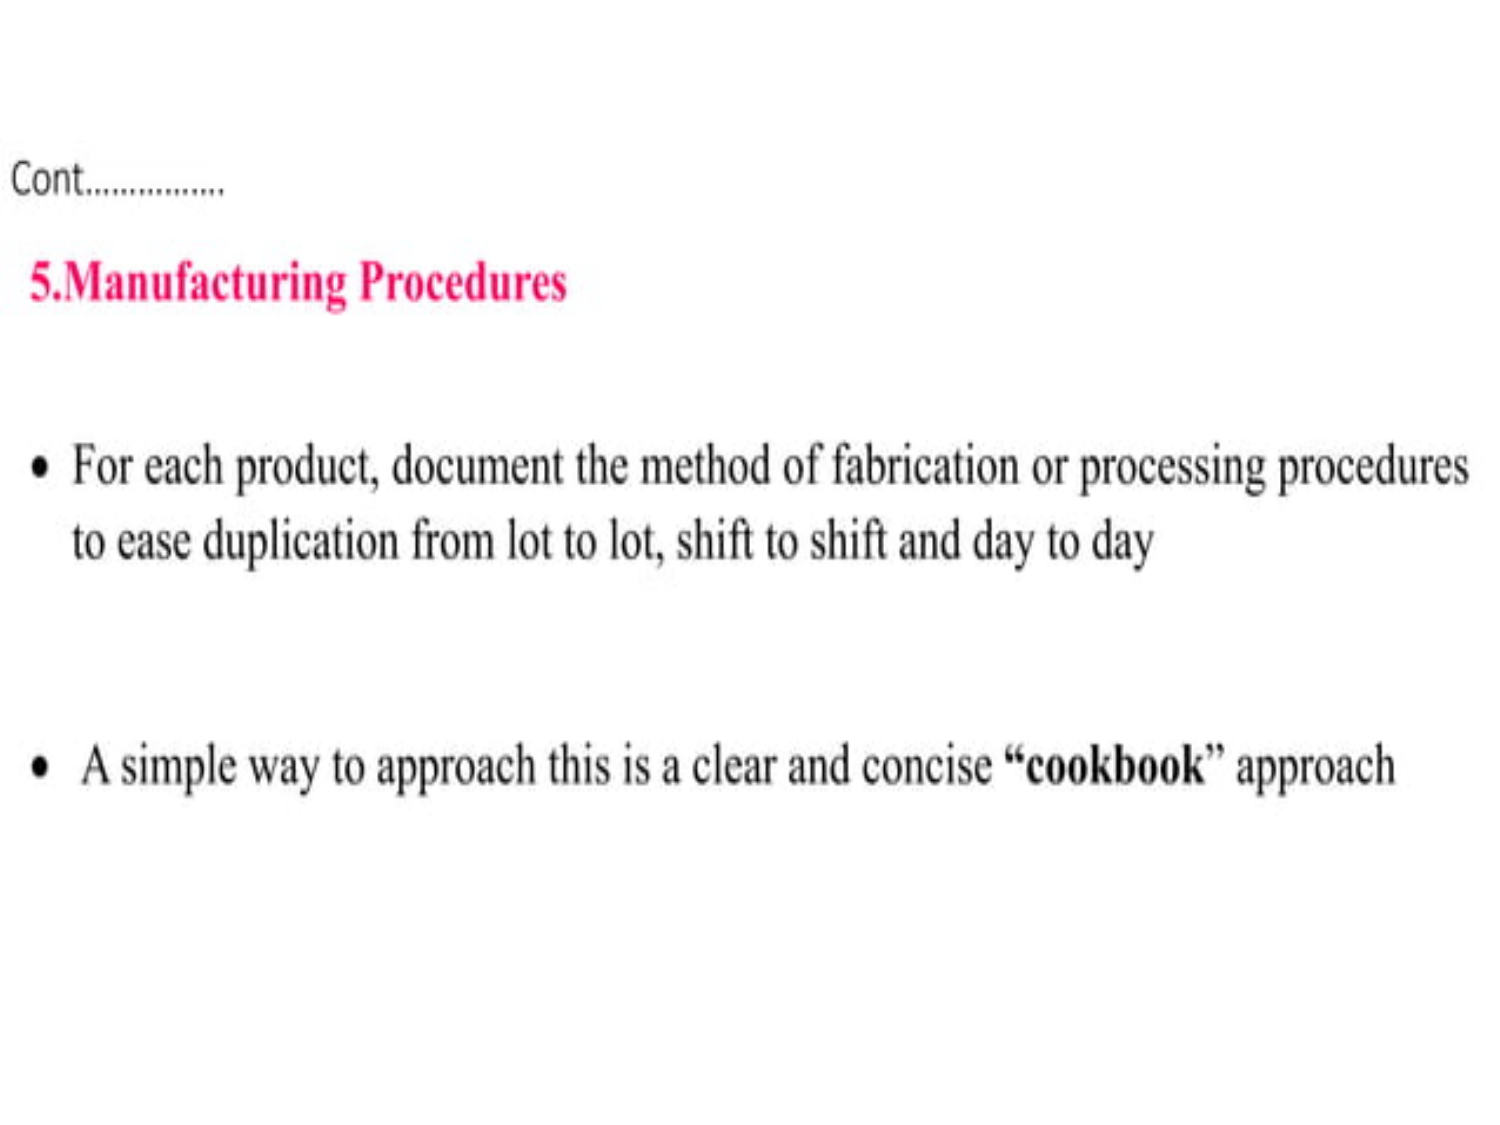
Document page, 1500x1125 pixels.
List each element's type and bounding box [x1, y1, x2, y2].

picture [0, 139, 1500, 1125]
